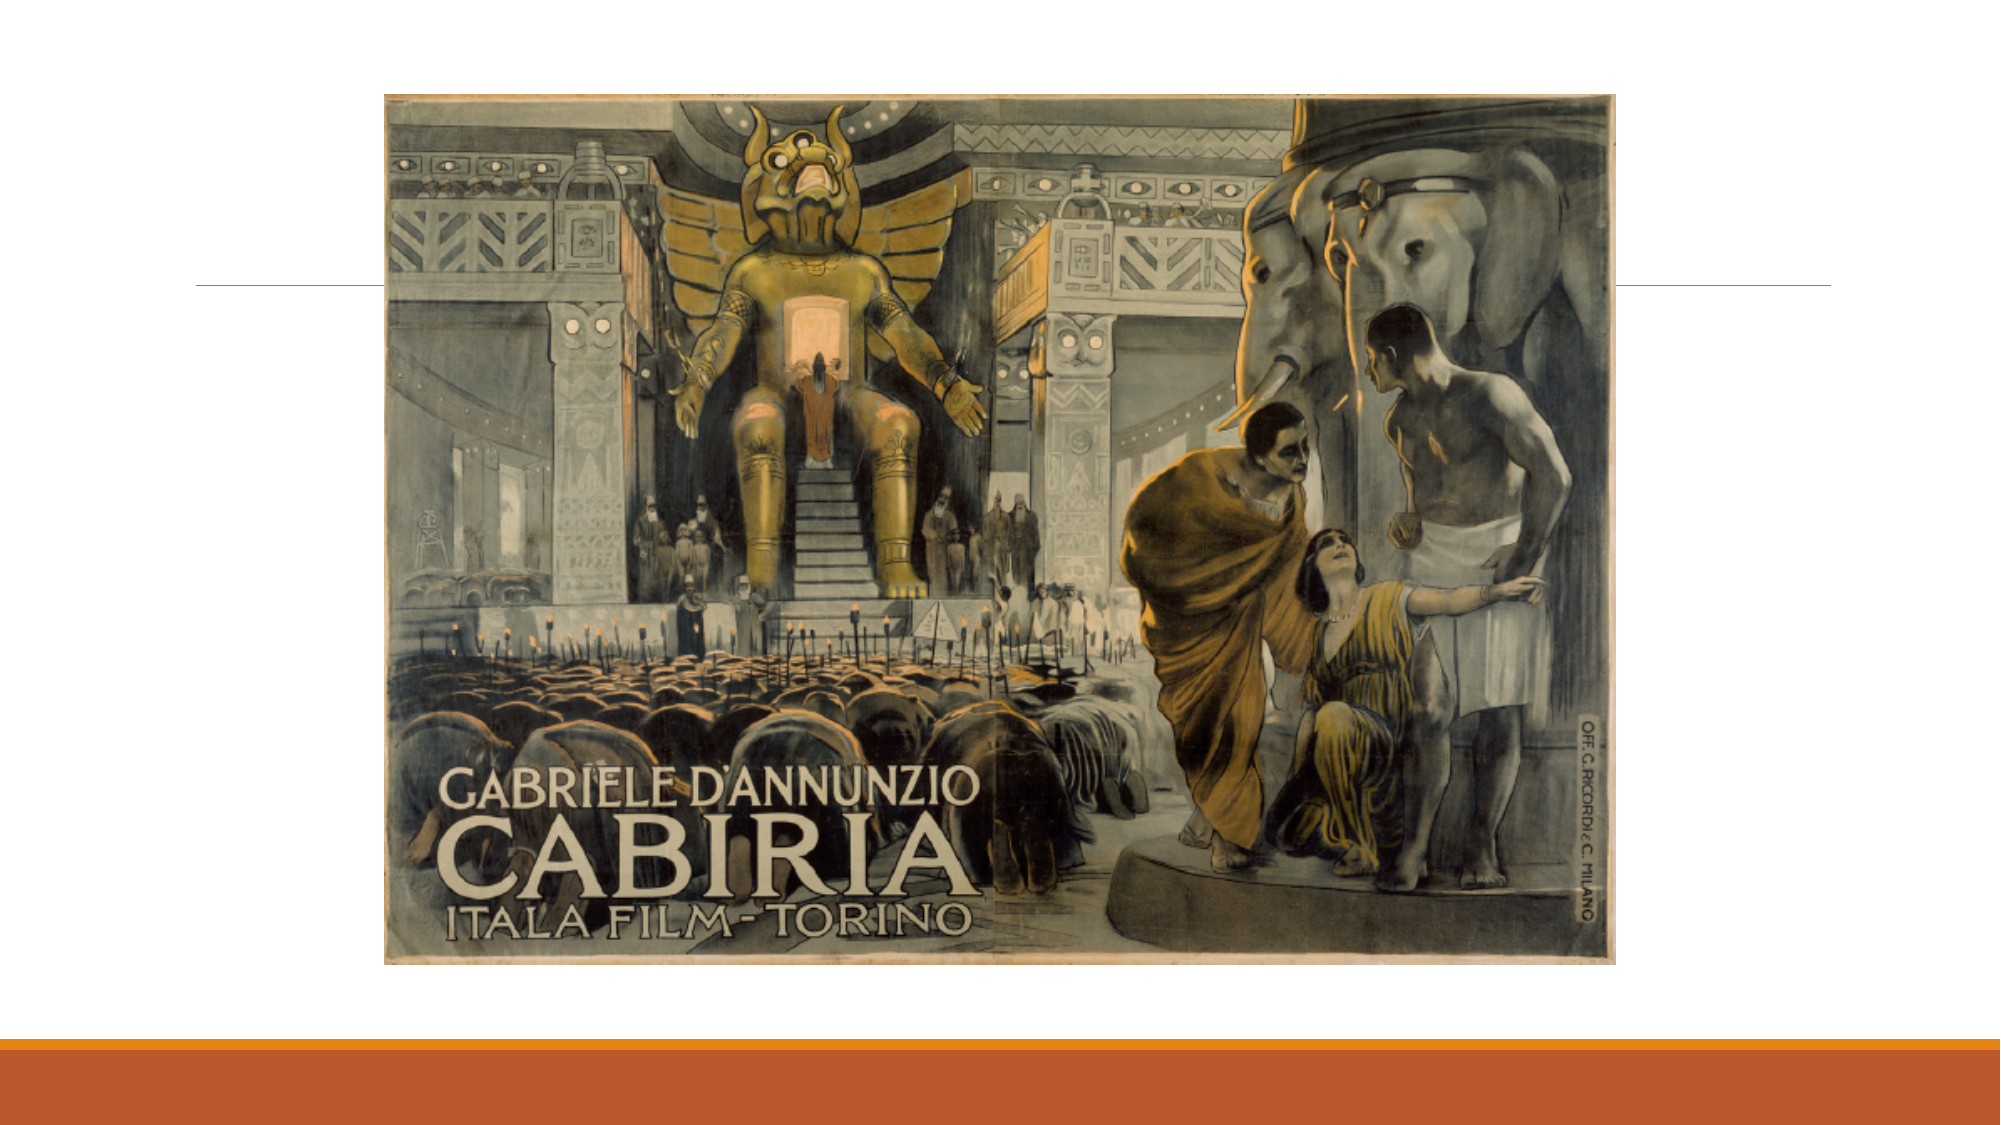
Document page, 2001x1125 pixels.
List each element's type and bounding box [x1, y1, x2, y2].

list [383, 94, 1617, 966]
